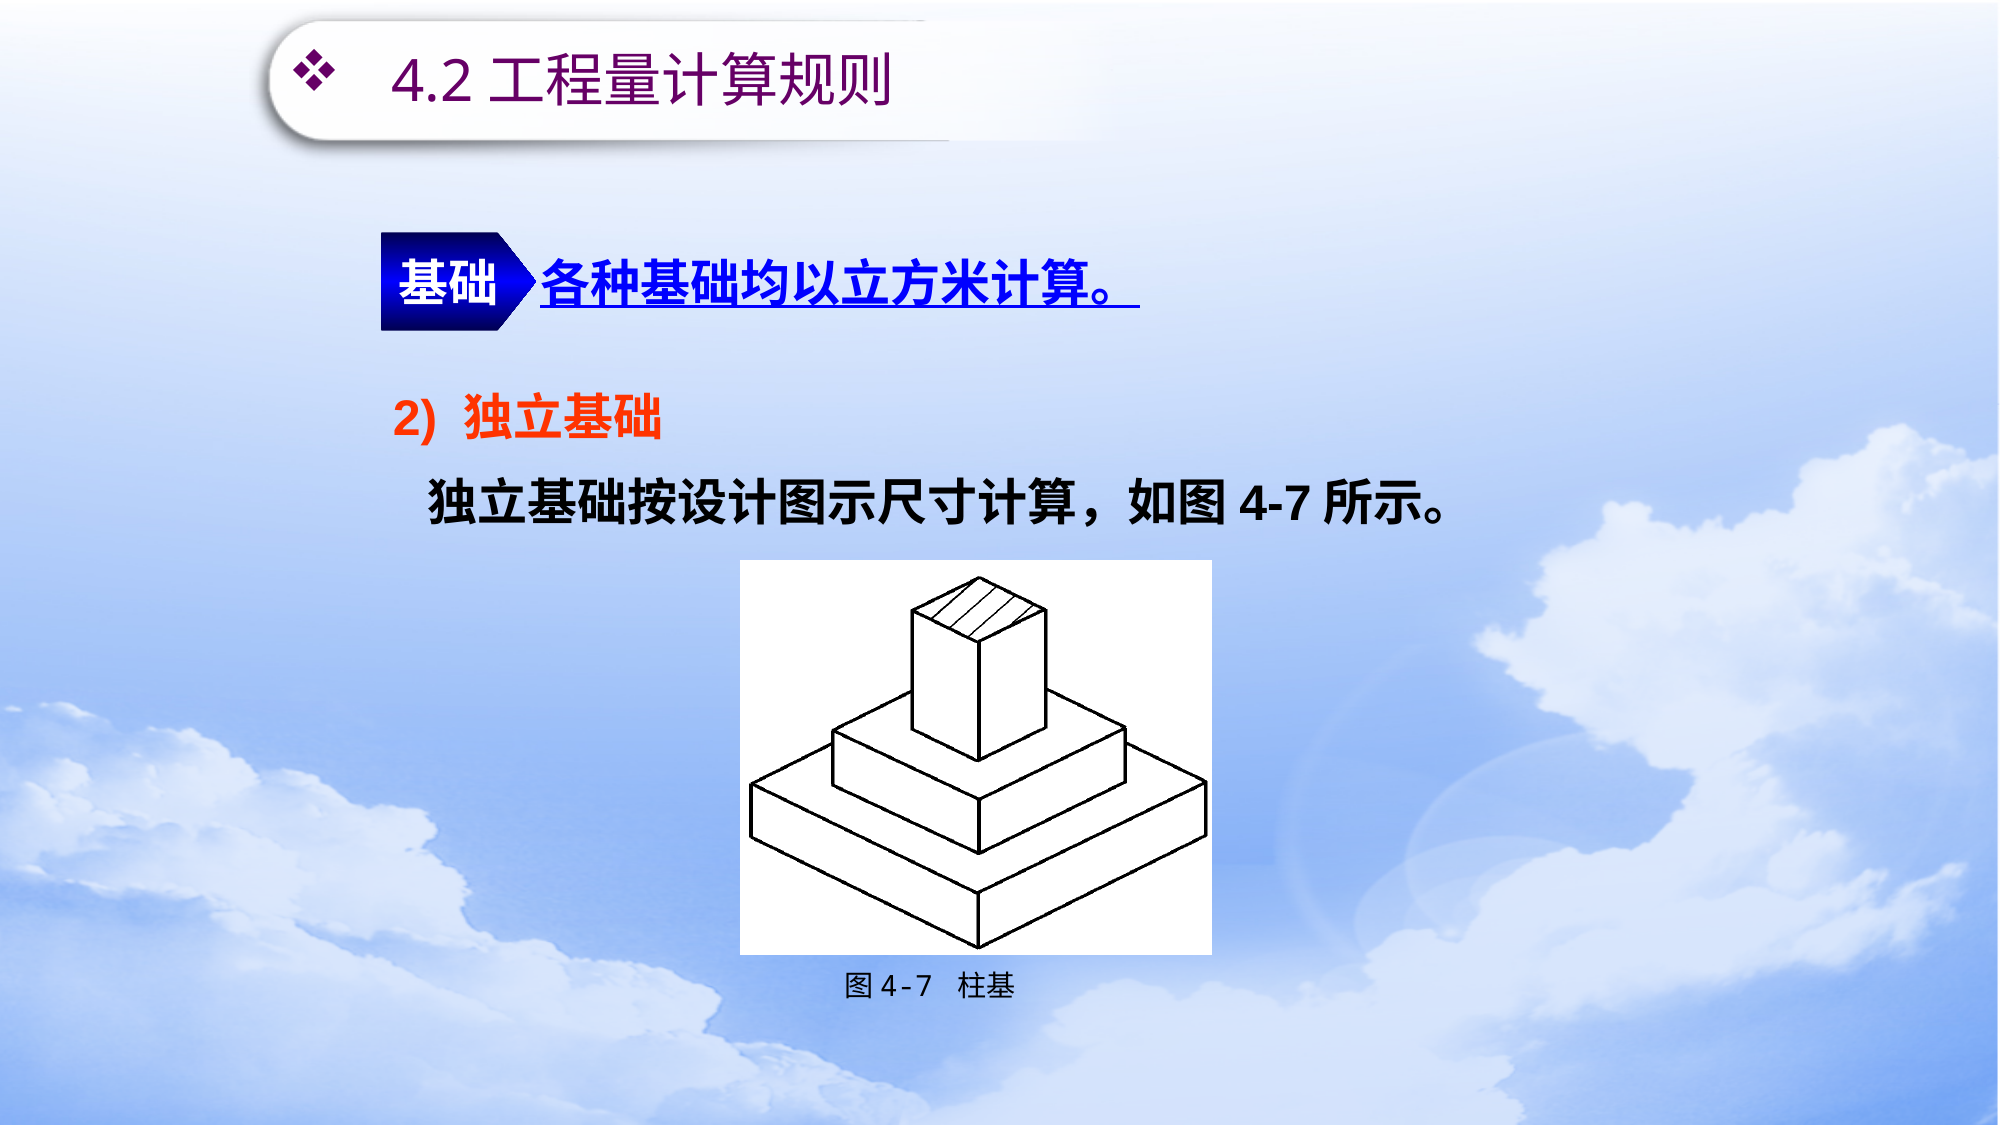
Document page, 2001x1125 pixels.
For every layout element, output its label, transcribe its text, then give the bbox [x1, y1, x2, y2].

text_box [740, 560, 1212, 1011]
text_box 各种基础均以立方米计算。 [525, 243, 1155, 319]
text_box 2) 独立基础 [378, 371, 1679, 453]
picture [0, 0, 2001, 1125]
text_box 独立基础按设计图示尺寸计算，如图4-7所示。 [412, 457, 1630, 538]
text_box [249, 0, 1281, 167]
text_box 基础 [381, 232, 525, 331]
